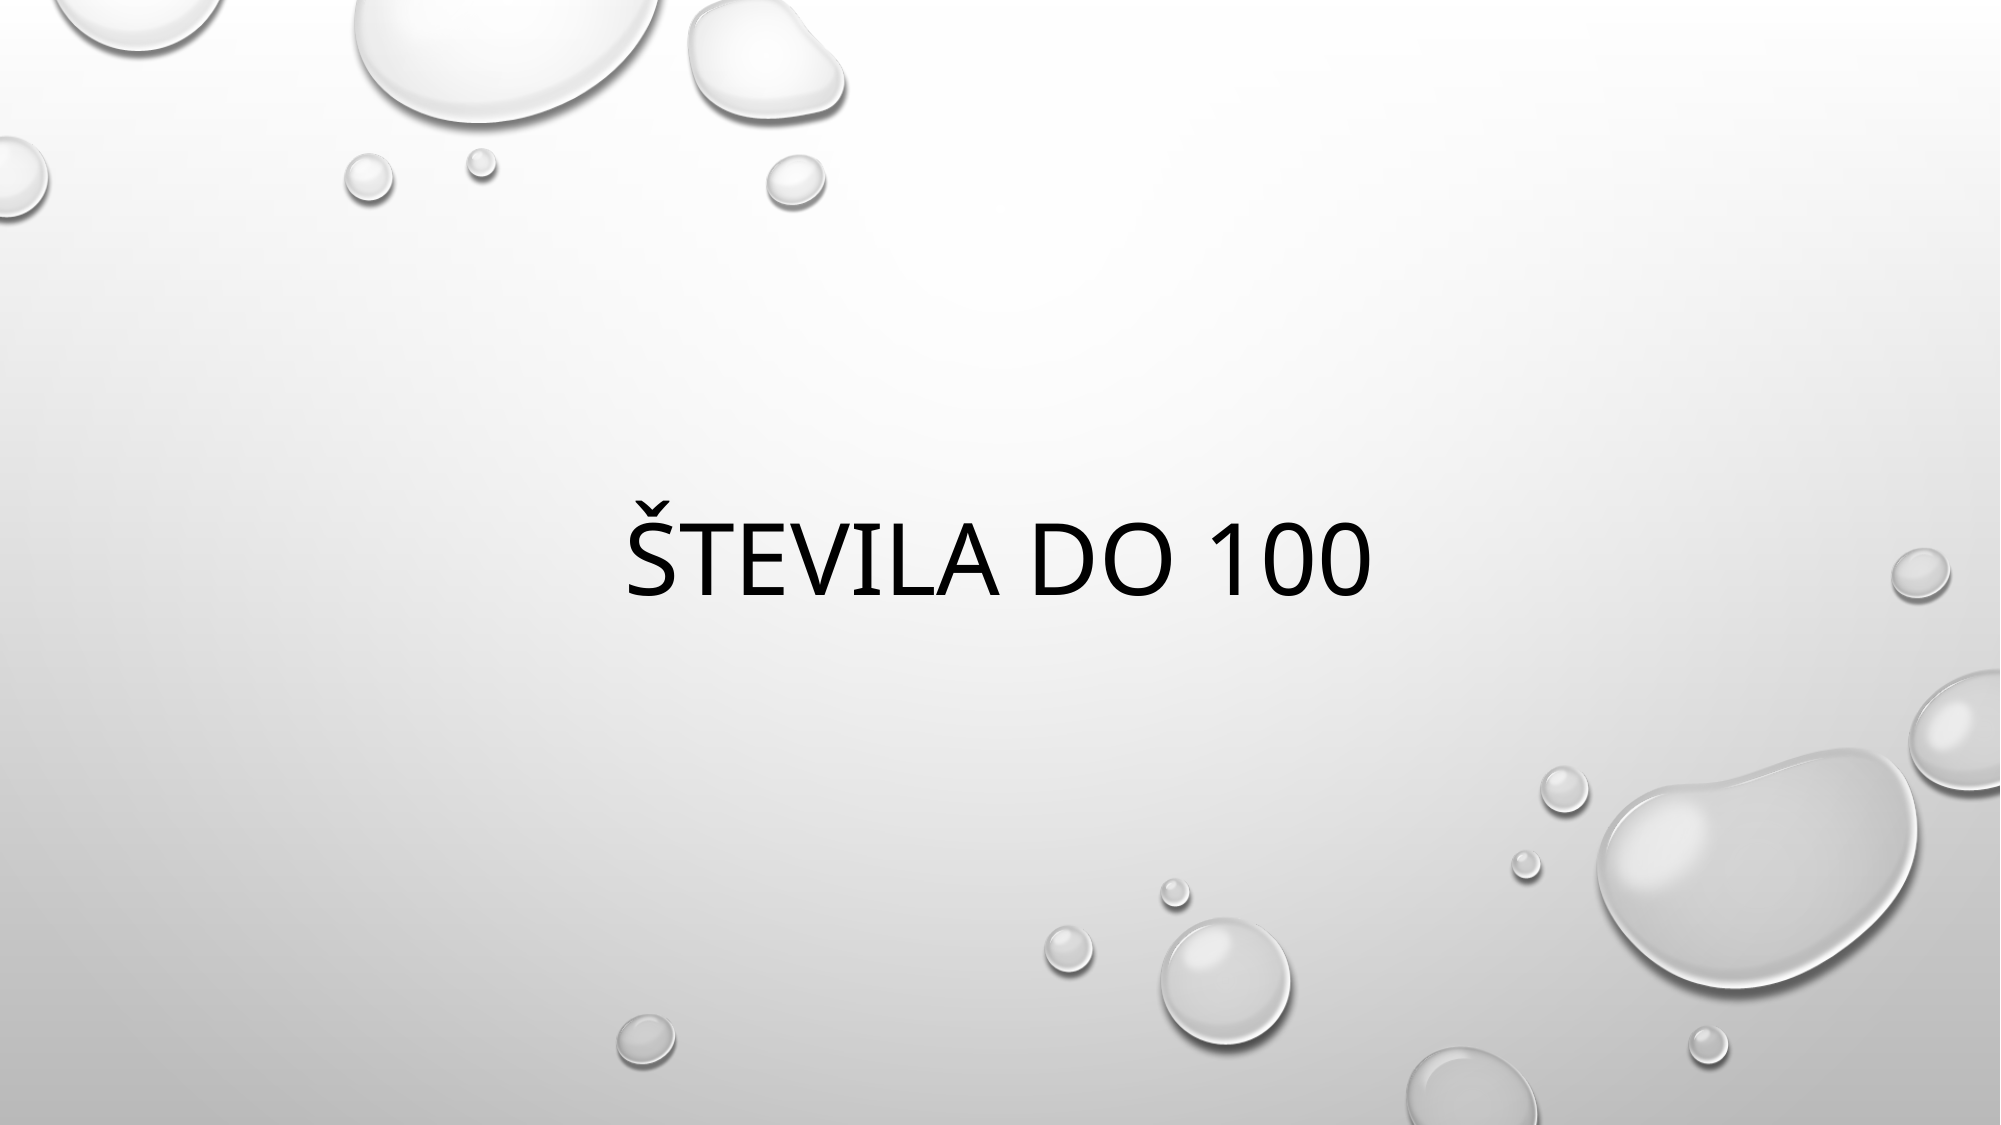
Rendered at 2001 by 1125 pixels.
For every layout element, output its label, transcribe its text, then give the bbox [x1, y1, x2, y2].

title Števila do 100 [287, 213, 1713, 625]
picture [0, 0, 2000, 1125]
